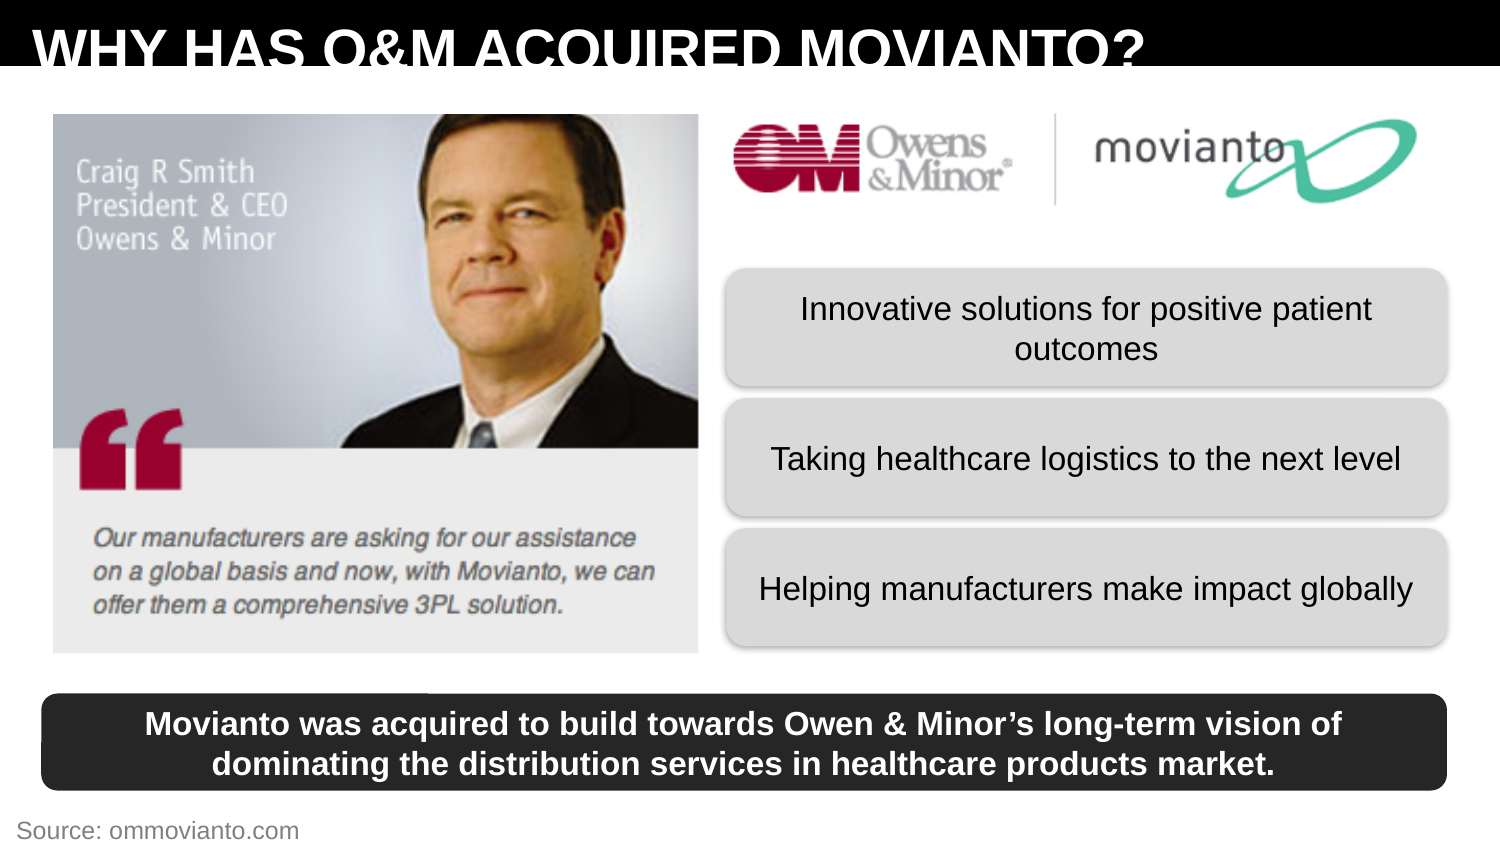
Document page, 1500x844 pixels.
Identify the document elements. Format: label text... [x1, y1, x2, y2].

picture [726, 90, 1459, 225]
text_box Movianto was acquired to build towards Owen & Minor’s long-term vision of dominating the distribution services in healthcare products market. [39, 691, 1450, 793]
title WHY HAS O&M ACQUIRED MOVIANTO? [17, 0, 1459, 99]
text_box Helping manufacturers make impact globally [725, 527, 1448, 648]
picture [52, 114, 703, 659]
text_box Innovative solutions for positive patient outcomes [725, 267, 1448, 388]
text_box Source: ommovianto.com [1, 807, 1500, 844]
text_box Taking healthcare logistics to the next level [725, 397, 1448, 518]
